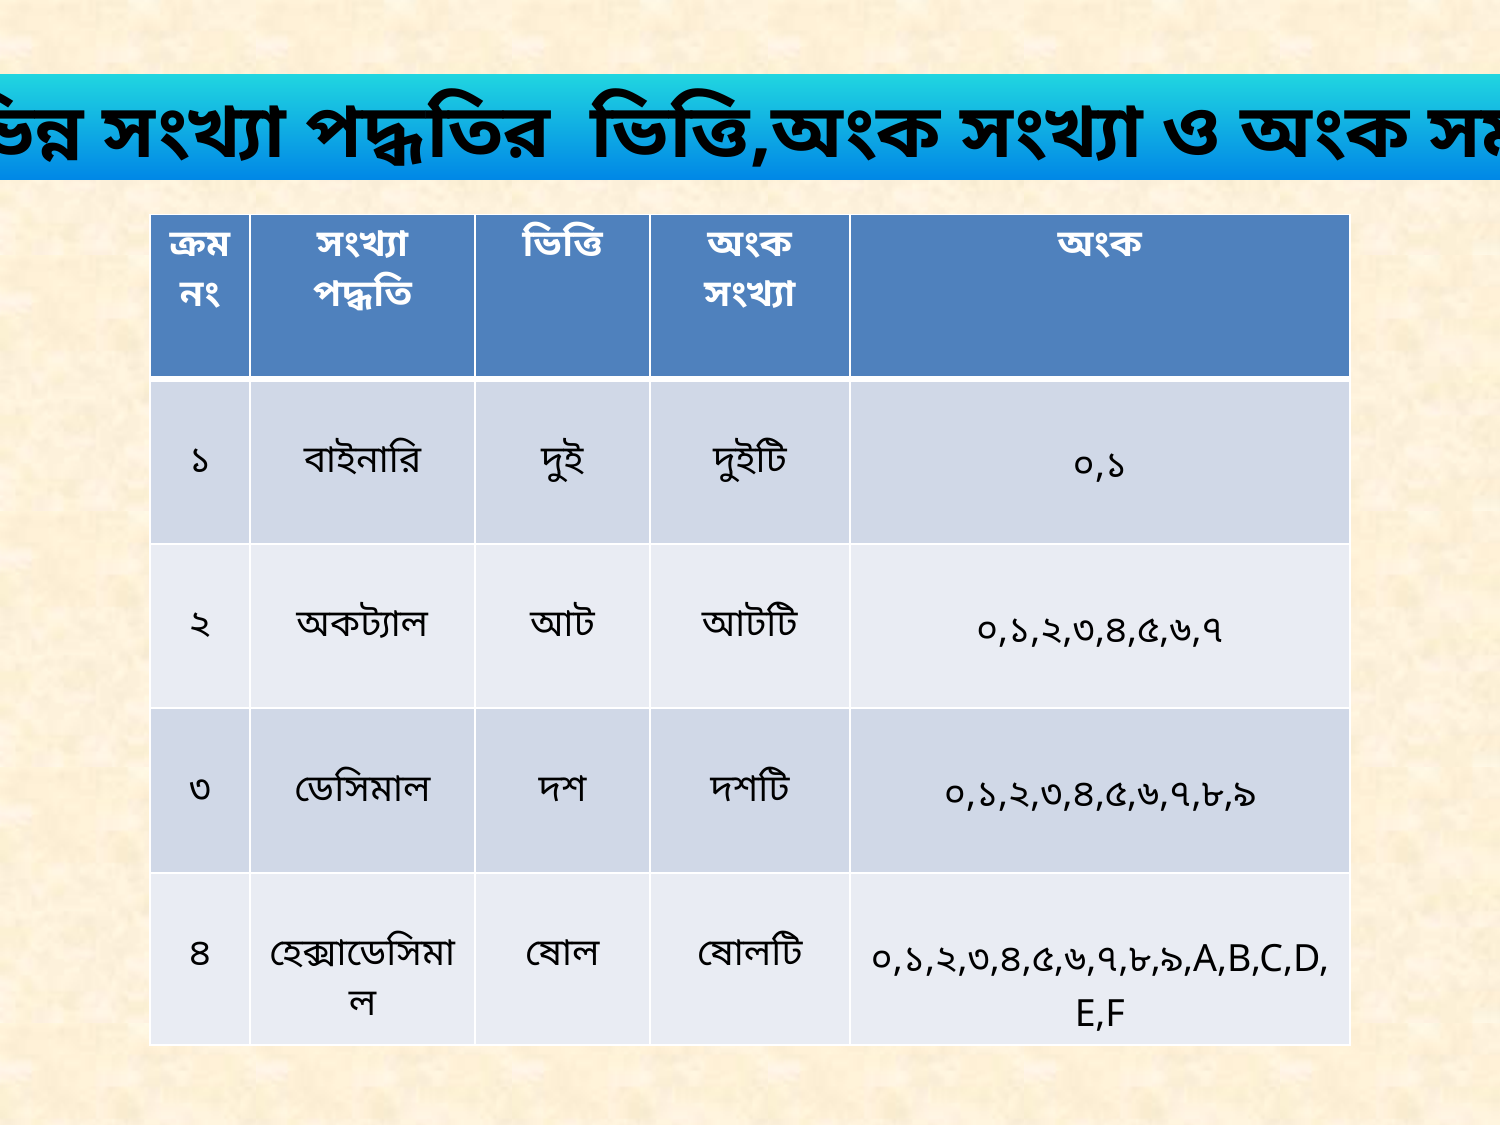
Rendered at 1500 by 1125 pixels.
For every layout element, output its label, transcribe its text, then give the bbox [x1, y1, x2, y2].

table_cell ০,১,২,৩,৪,৫,৬,৭,৮,৯ [851, 709, 1349, 872]
table_cell ষোলটি [651, 874, 849, 1044]
table_cell দুই [476, 382, 649, 543]
picture [0, 0, 1500, 74]
table_cell ষোল [476, 874, 649, 1044]
table_header অংক সংখ্যা [651, 215, 849, 376]
table_header ভিত্তি [476, 215, 649, 376]
table_header সংখ্যা পদ্ধতি [251, 215, 474, 376]
table_cell বাইনারি [251, 382, 474, 543]
table_cell দুইটি [651, 382, 849, 543]
table_cell ডেসিমাল [251, 709, 474, 872]
table_cell হেক্সাডেসিমাল [251, 874, 474, 1044]
table_cell ০,১,২,৩,৪,৫,৬,৭ [851, 545, 1349, 707]
table_cell আট [476, 545, 649, 707]
table_cell আটটি [651, 545, 849, 707]
text_box বিভিন্ন সংখ্যা পদ্ধতির ভিত্তি,অংক সংখ্যা ও অংক সমূহঃ [0, 74, 1500, 180]
table_cell ০,১ [851, 382, 1349, 543]
table_header ক্রম নং [151, 215, 249, 376]
table_cell ০,১,২,৩,৪,৫,৬,৭,৮,৯,A,B,C,D,E,F [851, 874, 1349, 1044]
table_cell ১ [151, 382, 249, 543]
table_cell ২ [151, 545, 249, 707]
table_header অংক [851, 215, 1349, 376]
table_cell দশ [476, 709, 649, 872]
table_cell ৪ [151, 874, 249, 1044]
table_cell দশটি [651, 709, 849, 872]
table_cell অকট্যাল [251, 545, 474, 707]
table_cell ৩ [151, 709, 249, 872]
picture [0, 180, 1500, 1125]
